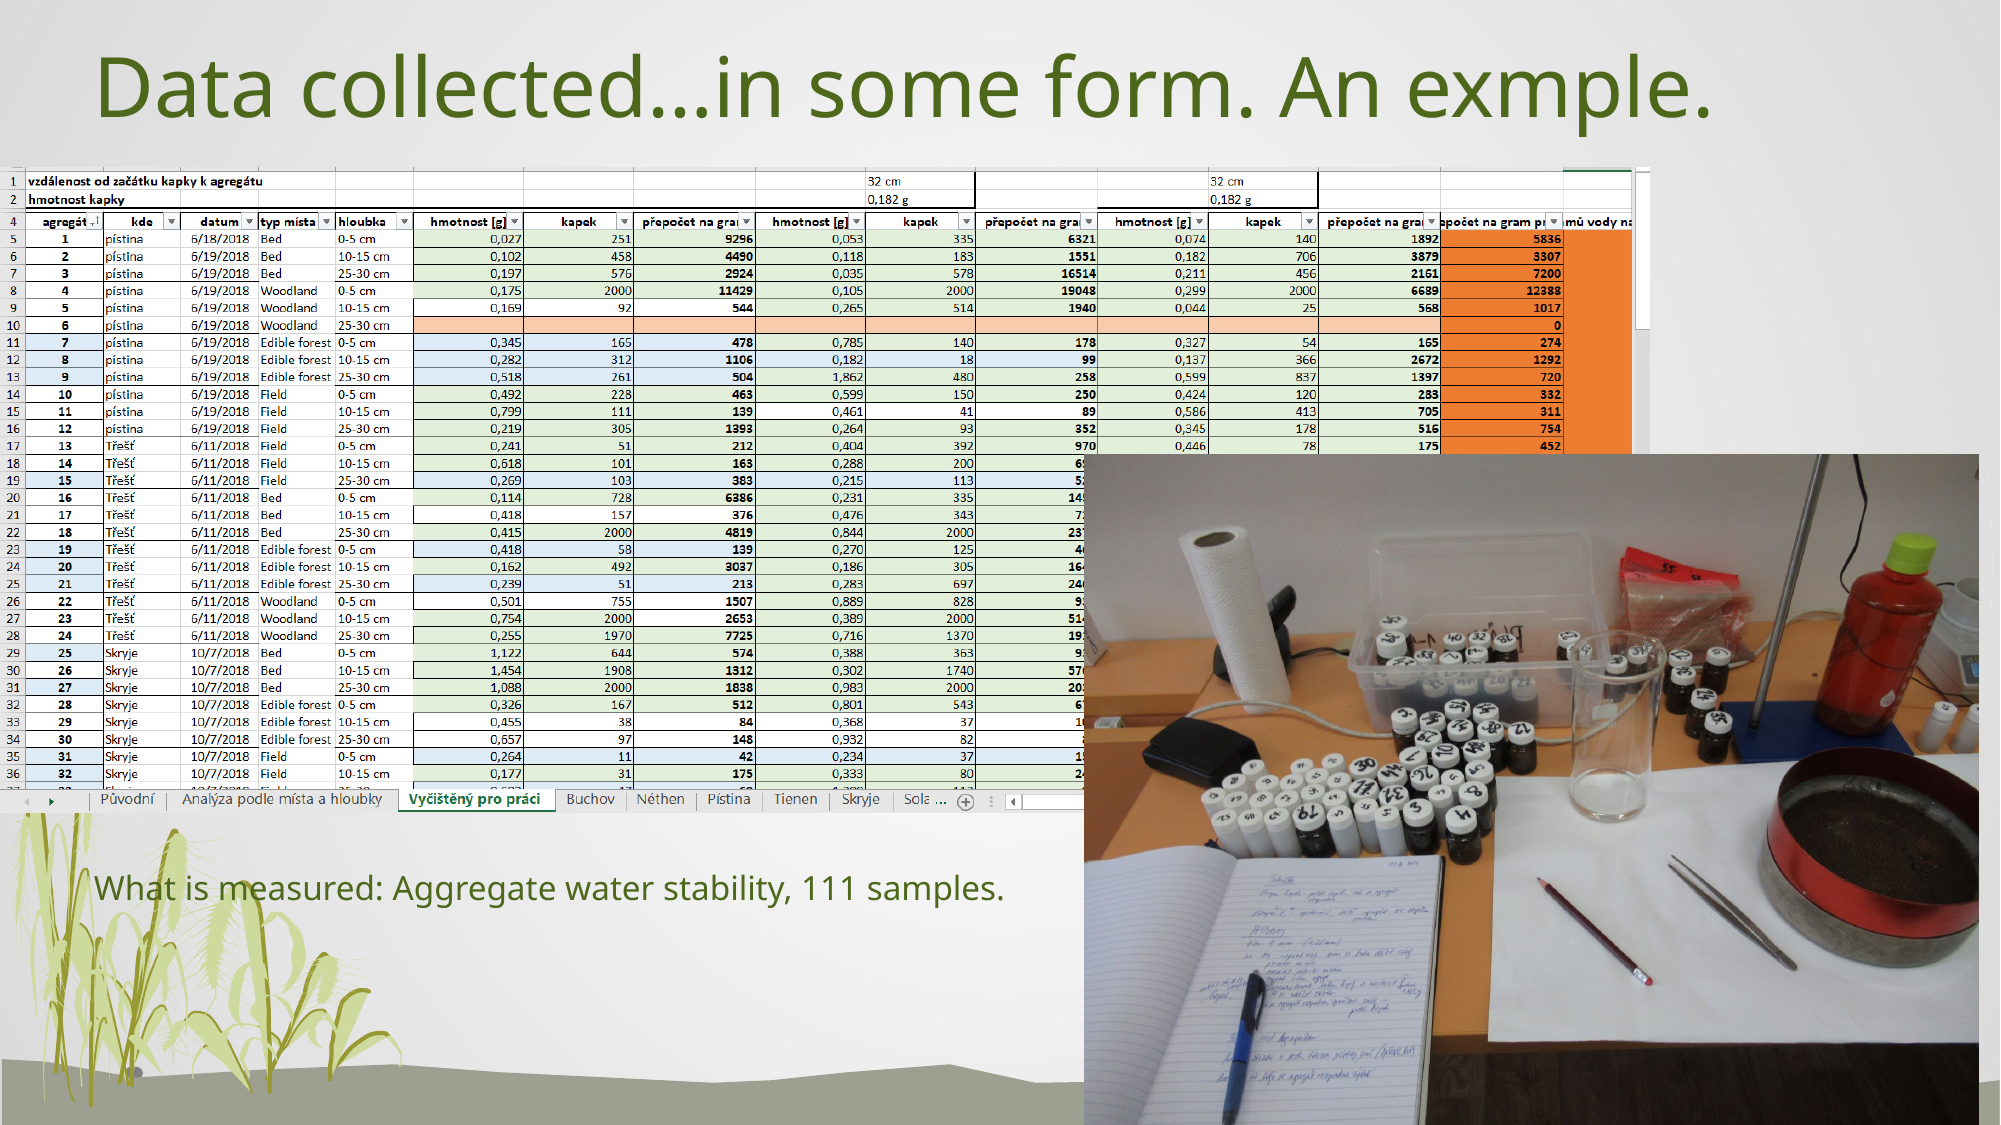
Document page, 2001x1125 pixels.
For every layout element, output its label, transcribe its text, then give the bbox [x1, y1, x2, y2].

text_box What is measured: Aggregate water stability, 111 samples. [24, 813, 1084, 915]
picture [0, 167, 1979, 1125]
title Data collected…in some form. An exmple. [78, 16, 1962, 142]
